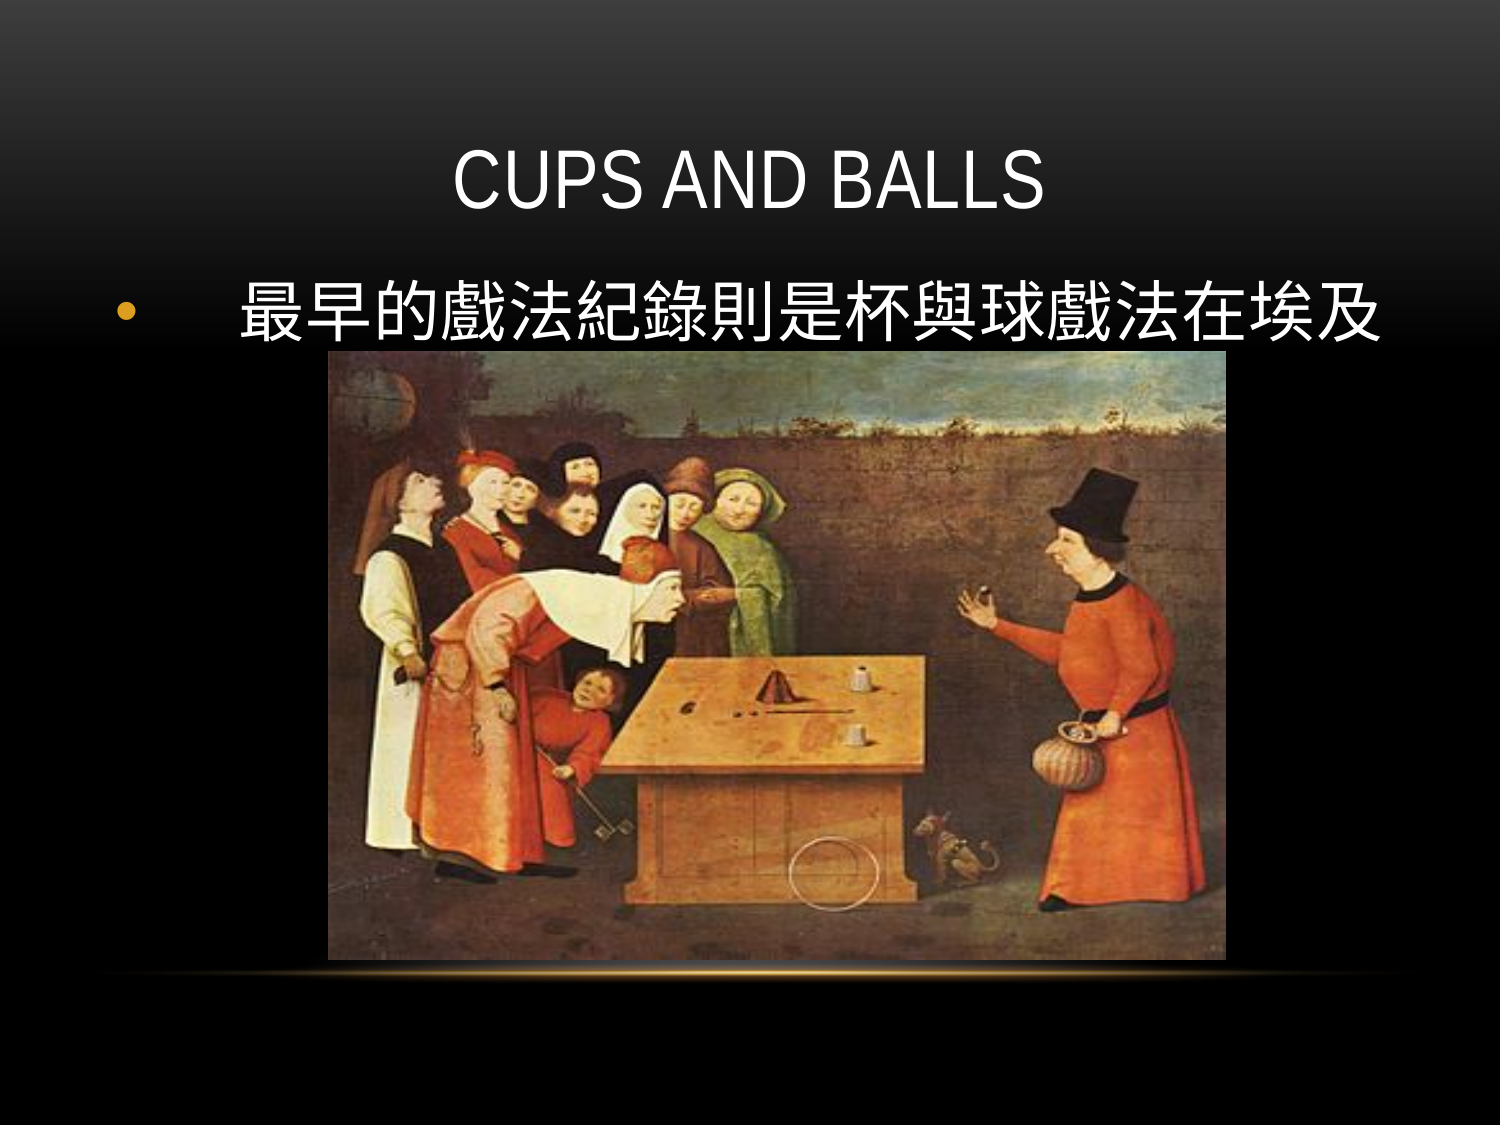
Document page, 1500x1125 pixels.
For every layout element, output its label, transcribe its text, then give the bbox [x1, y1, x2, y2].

list 最早的戲法紀錄則是杯與球戲法在埃及 [99, 262, 1400, 938]
picture [0, 0, 1500, 1125]
title Cups And Balls [99, 45, 1400, 233]
